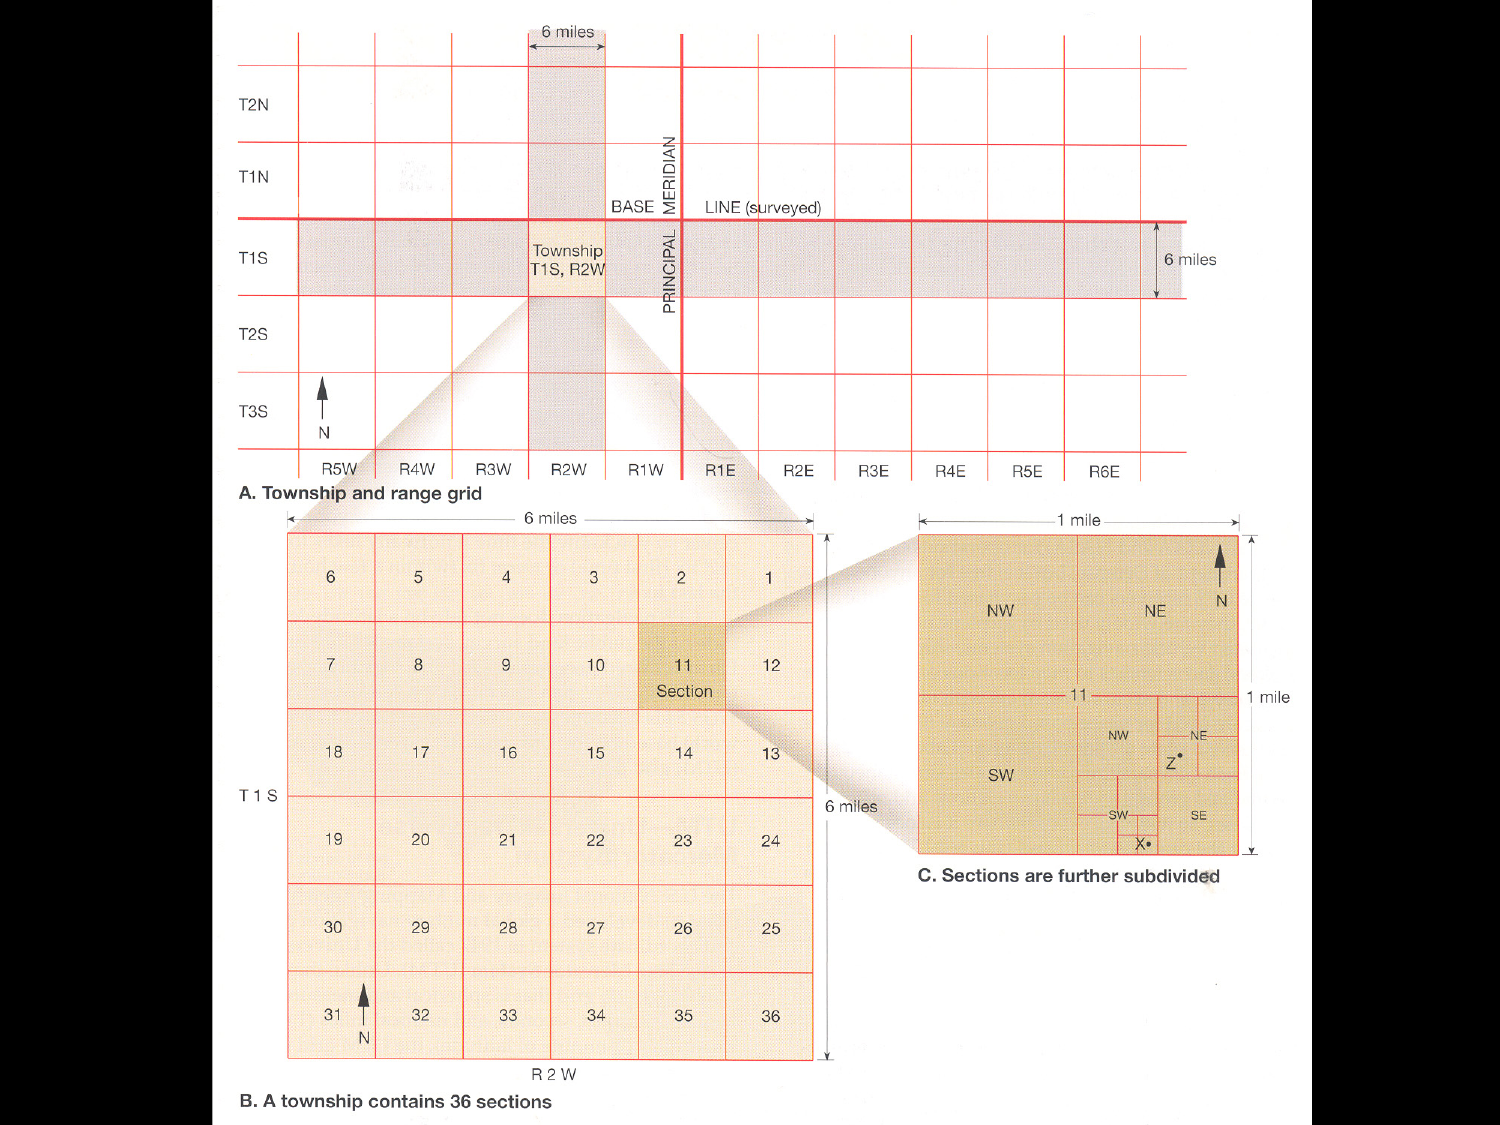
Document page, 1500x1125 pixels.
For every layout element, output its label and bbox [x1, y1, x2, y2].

picture [212, 0, 1312, 1125]
